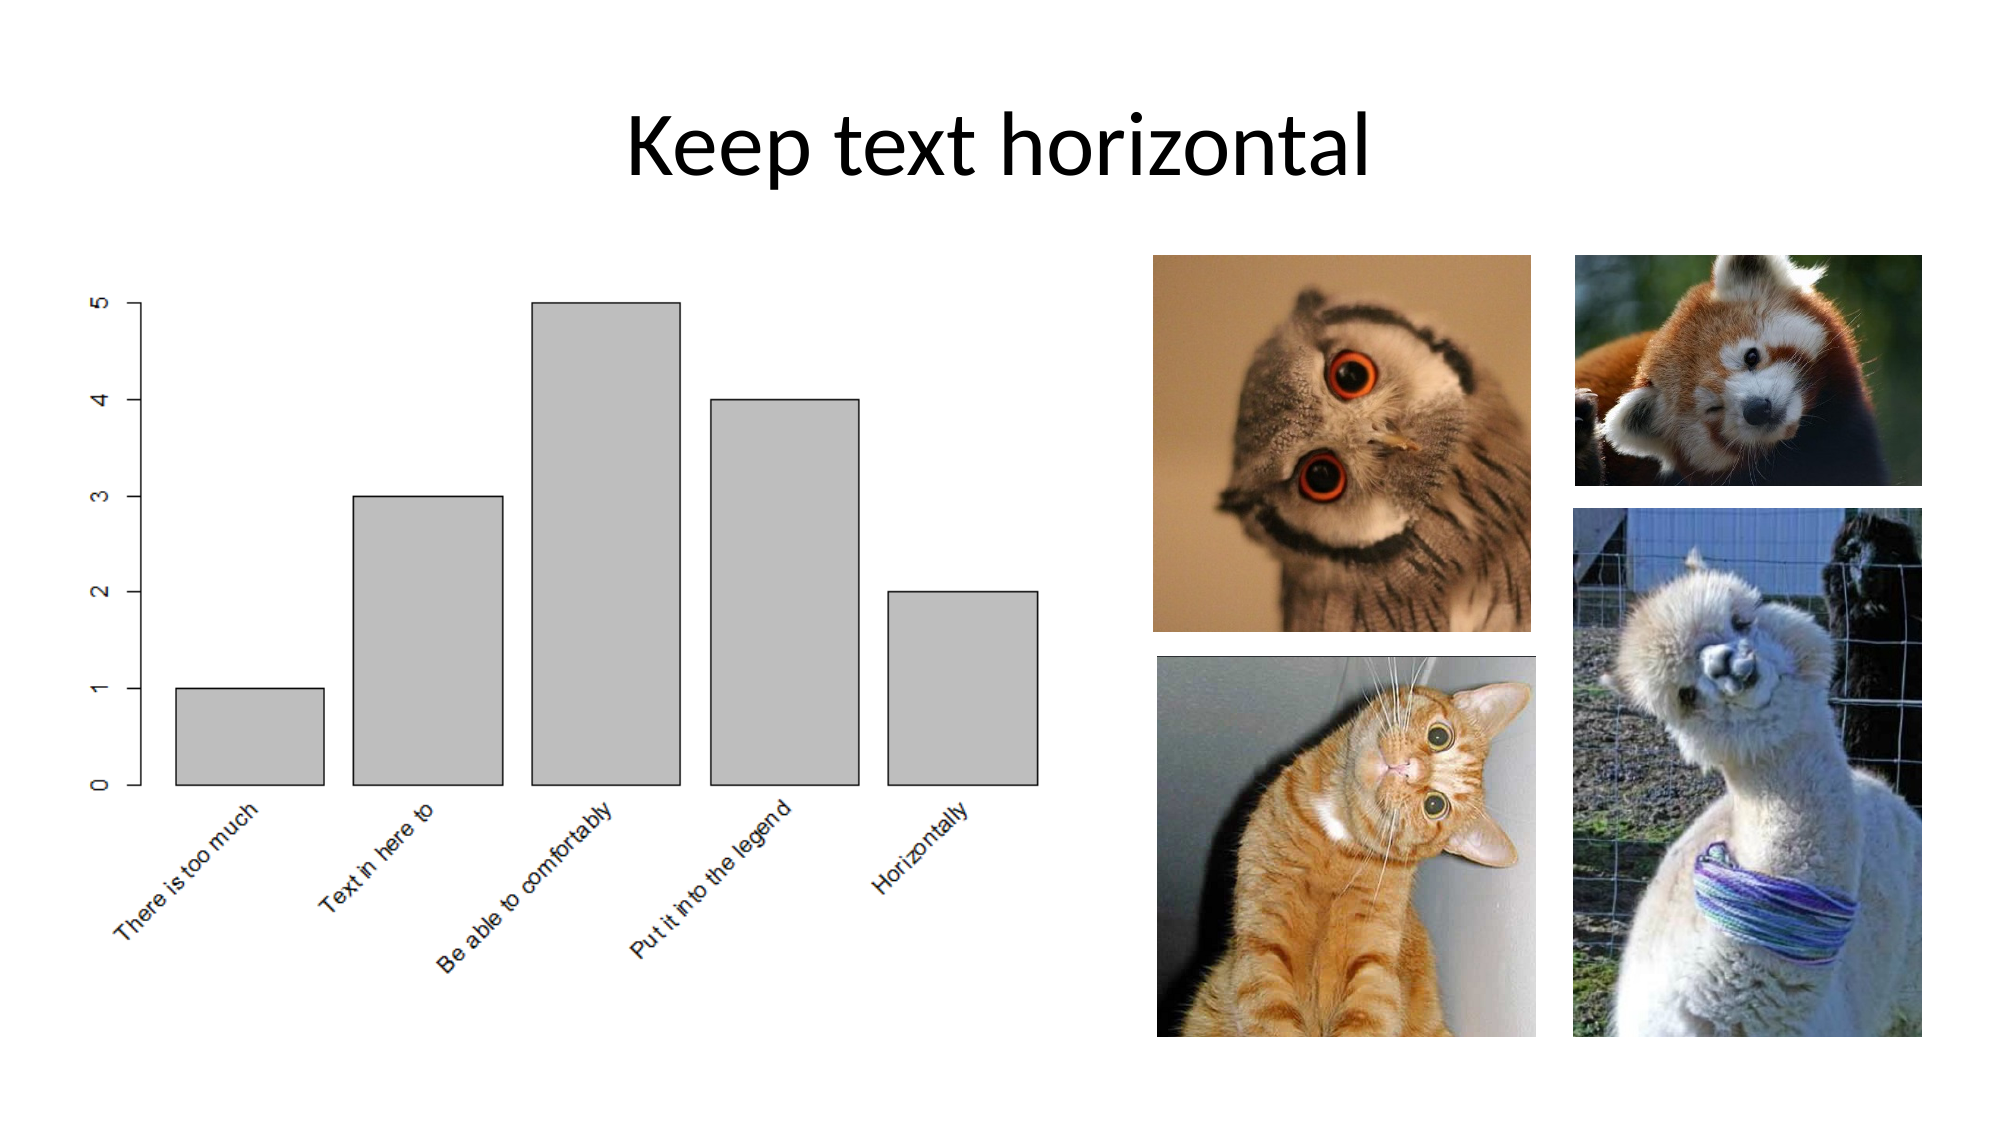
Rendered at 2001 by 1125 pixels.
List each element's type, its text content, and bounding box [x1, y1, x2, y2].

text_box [1153, 255, 1922, 1037]
title Keep text horizontal [99, 45, 1900, 233]
picture [28, 191, 1128, 988]
